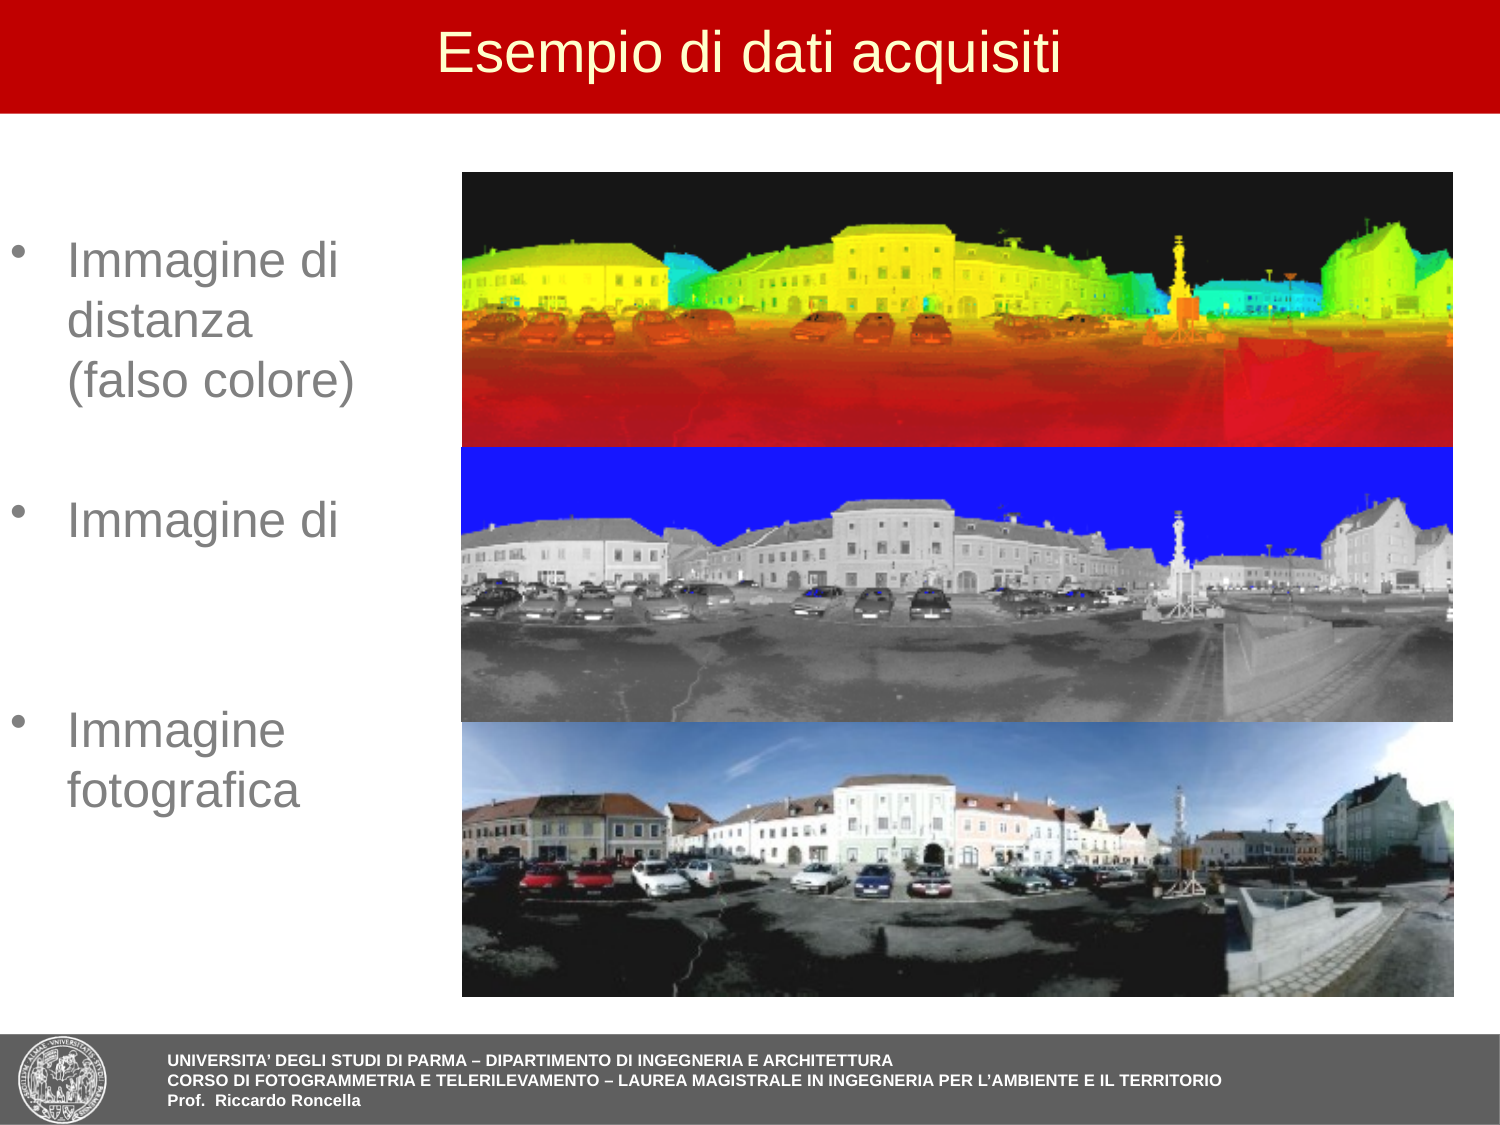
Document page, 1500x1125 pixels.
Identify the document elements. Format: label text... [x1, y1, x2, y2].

picture [461, 172, 1454, 997]
title Esempio di dati acquisiti [17, 7, 1483, 100]
picture [17, 1035, 108, 1125]
list Immagine di distanza (falso colore) Immagine di intensità Immagine fotografica [0, 220, 457, 954]
